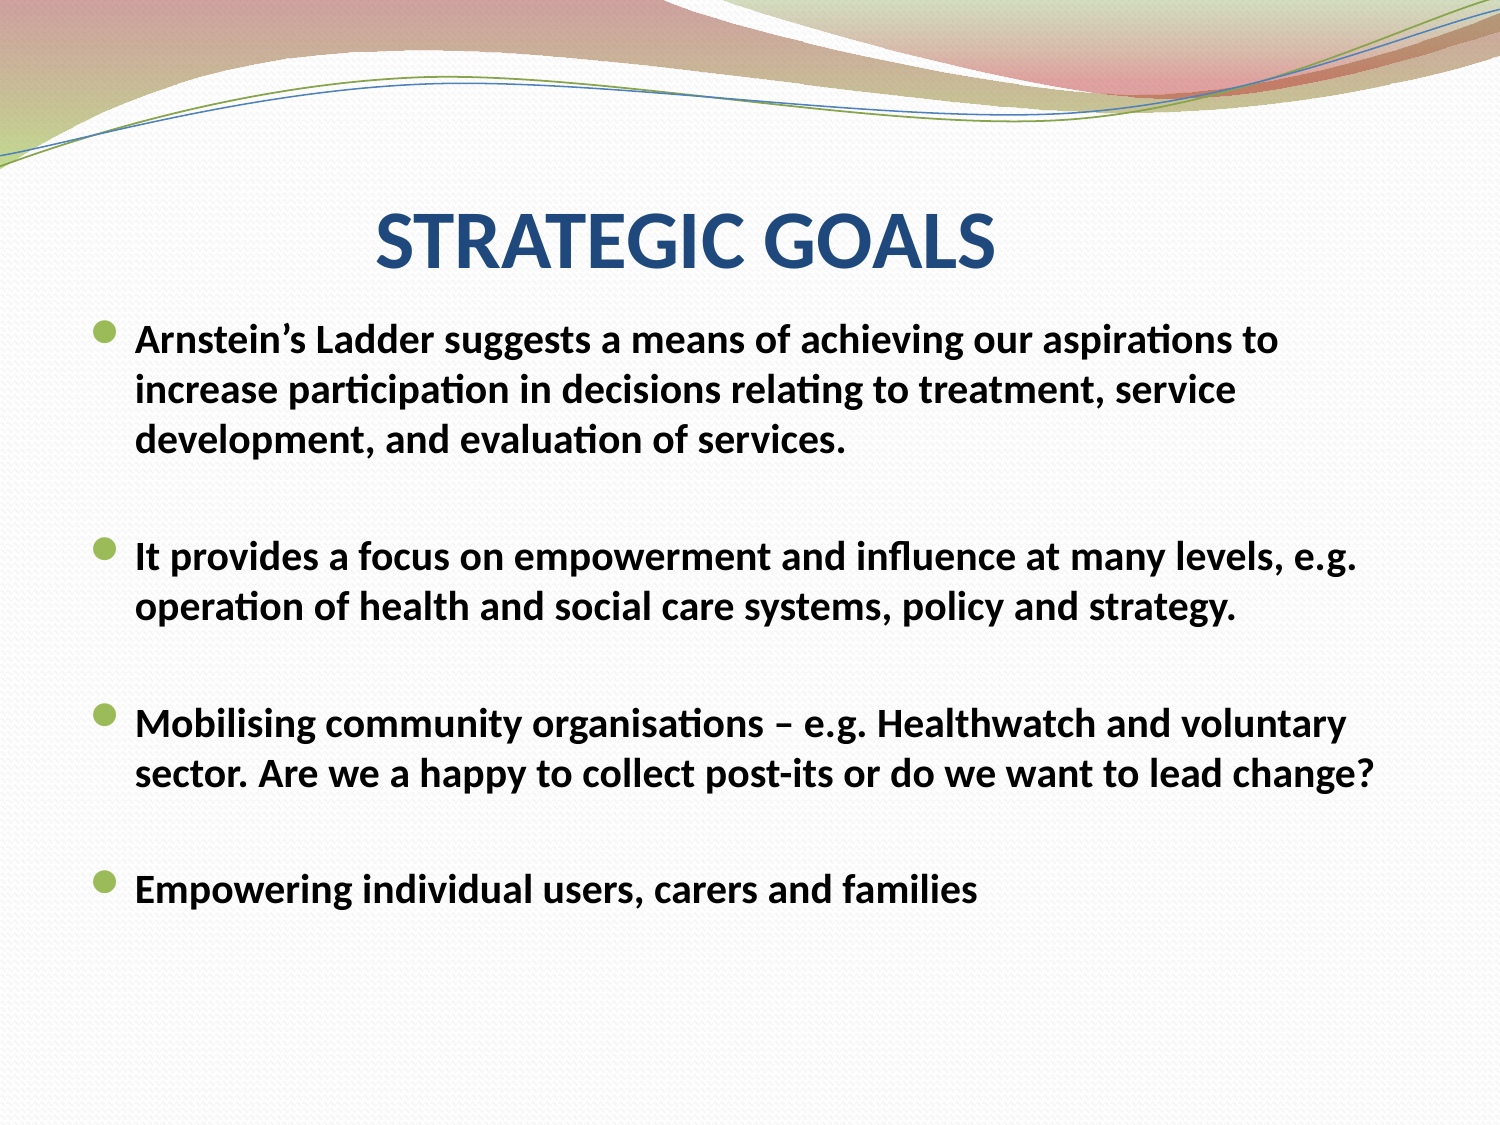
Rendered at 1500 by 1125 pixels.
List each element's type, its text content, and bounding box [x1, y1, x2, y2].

title STRATEGIC GOALS [75, 115, 1425, 304]
list Arnstein’s Ladder suggests a means of achieving our aspirations to increase participation in decisions relating to treatment, service development, and evaluation of services. It provides a focus on empowerment and influence at many levels, e.g. operation of health and social care systems, policy and strategy. Mobilising community organisations – e.g. Healthwatch and voluntary sector. Are we a happy to collect post-its or do we want to lead change? Empowering individual users, carers and families [75, 304, 1425, 1038]
